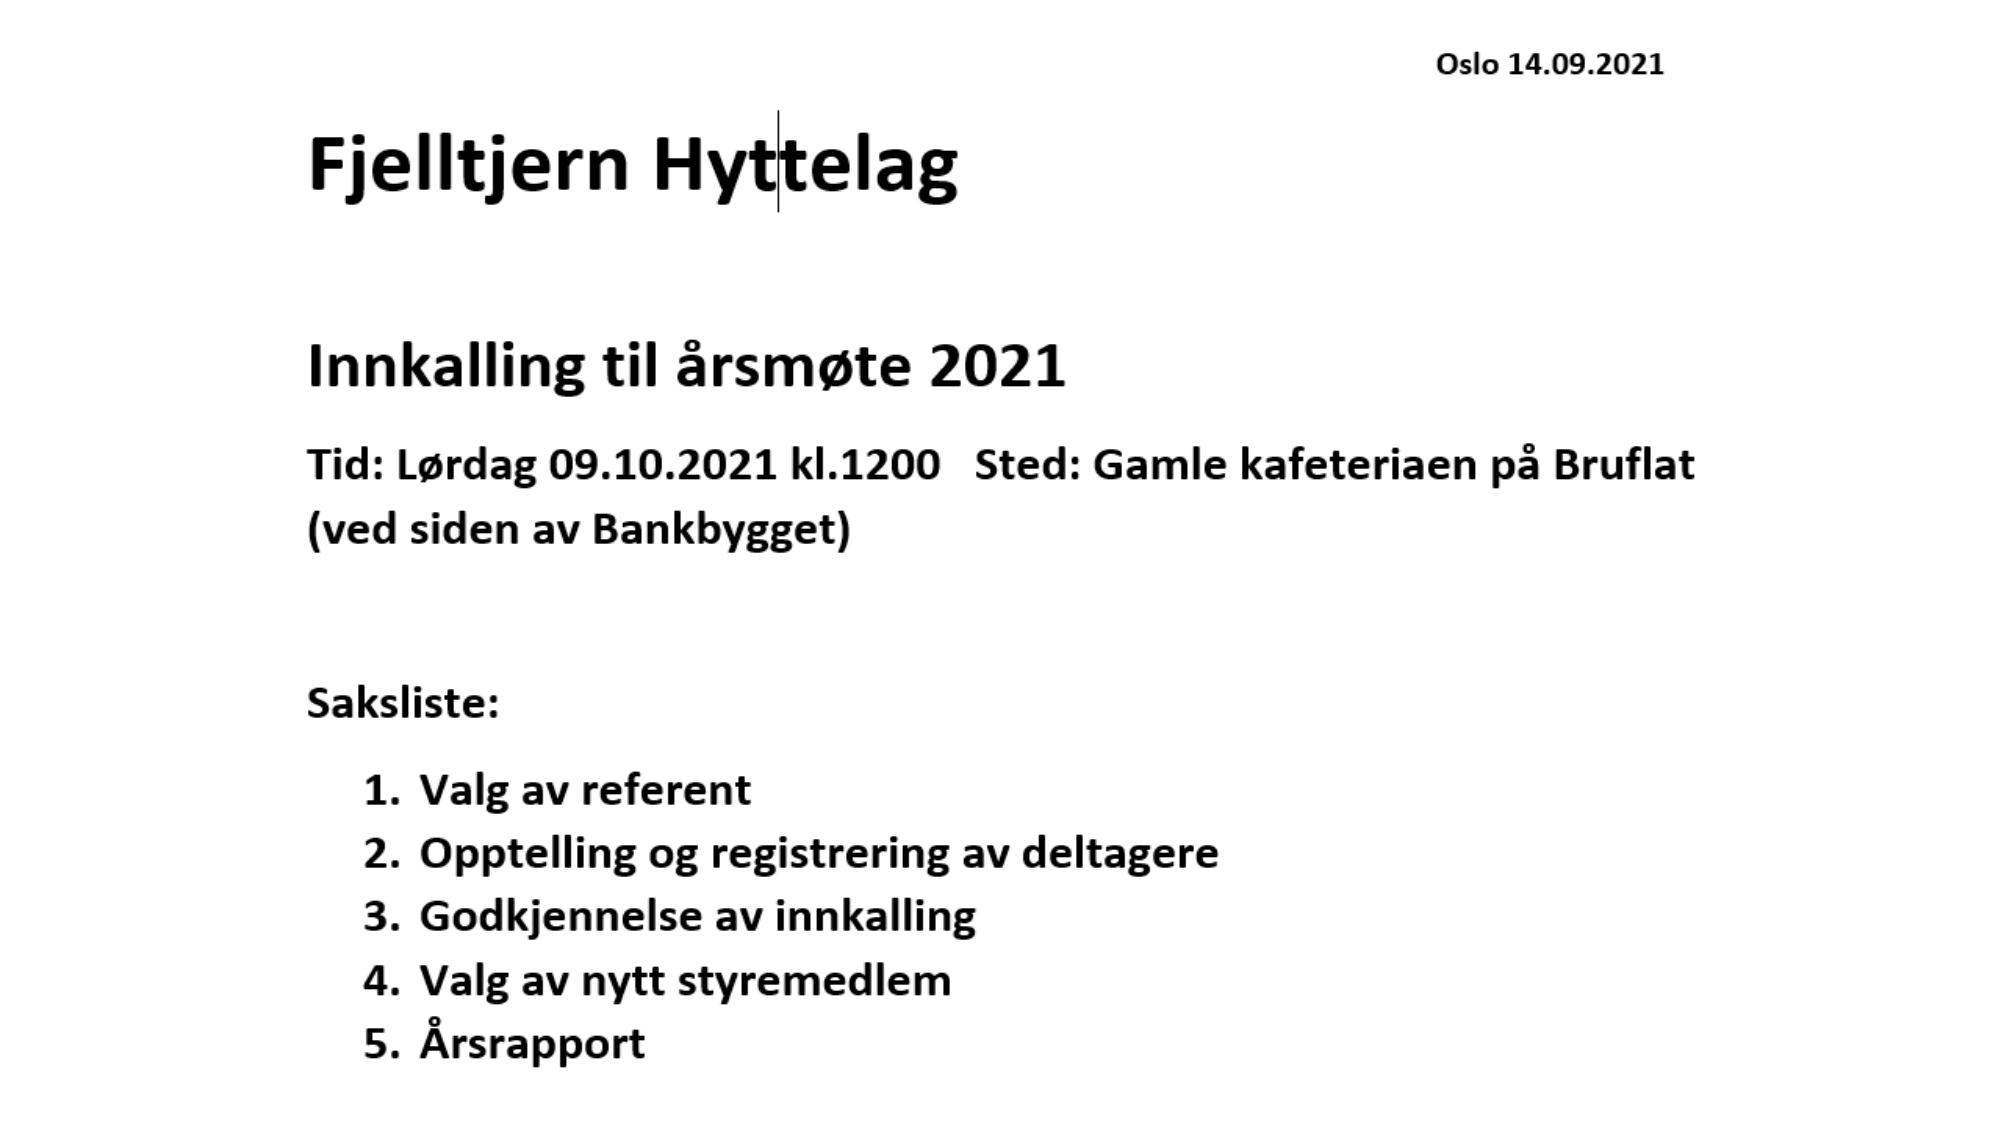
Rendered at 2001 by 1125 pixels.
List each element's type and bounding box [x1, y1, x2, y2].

picture [271, 4, 1729, 1075]
